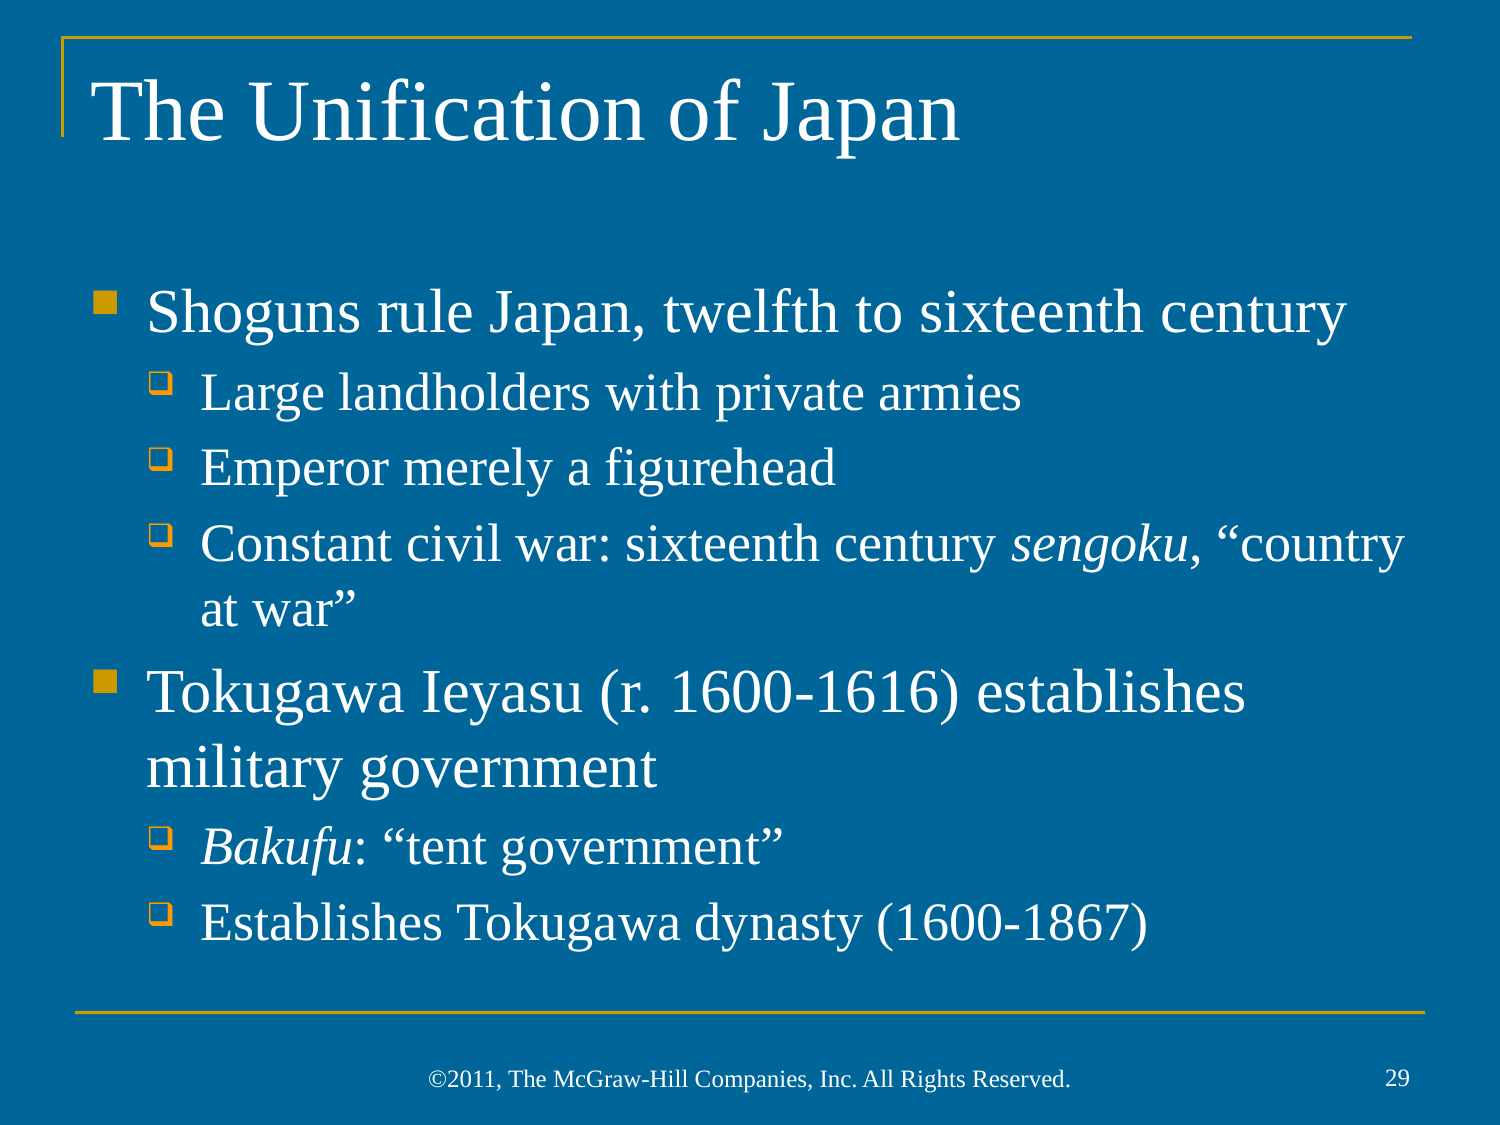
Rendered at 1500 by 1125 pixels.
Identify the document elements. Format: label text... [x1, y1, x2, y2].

footer ©2011, The McGraw-Hill Companies, Inc. All Rights Reserved. [324, 1024, 1176, 1101]
list Shoguns rule Japan, twelfth to sixteenth century Large landholders with private armies Emperor merely a figurehead Constant civil war: sixteenth century sengoku, “country at war” Tokugawa Ieyasu (r. 1600-1616) establishes military government Bakufu: “tent government” Establishes Tokugawa dynasty (1600-1867) [74, 262, 1426, 1006]
slide_number 29 [1074, 1023, 1426, 1100]
title The Unification of Japan [74, 45, 1426, 233]
